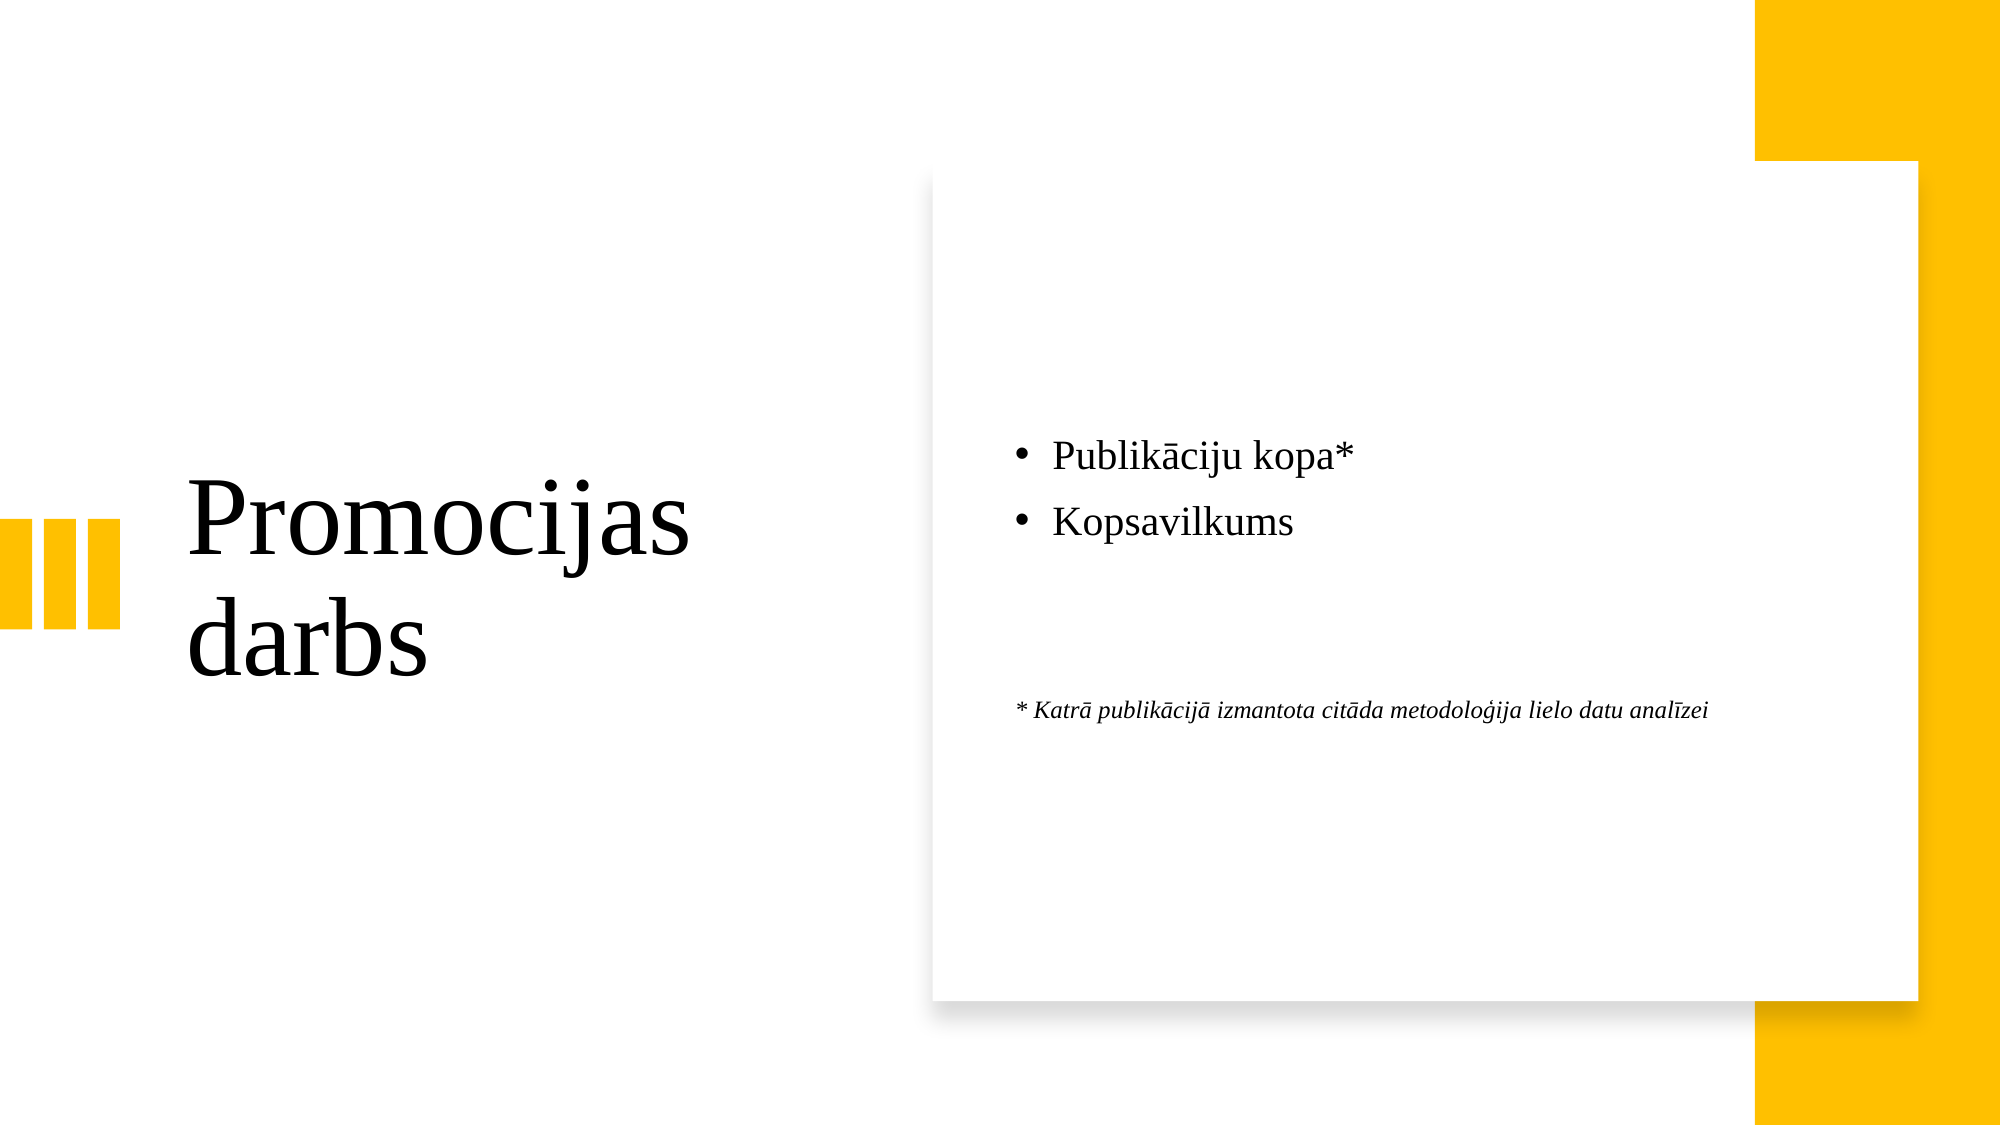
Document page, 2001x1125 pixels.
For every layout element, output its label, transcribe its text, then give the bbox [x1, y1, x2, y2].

text_box [932, 161, 1919, 1002]
text_box [0, 0, 1754, 1125]
title Promocijas darbs [171, 219, 810, 939]
list Publikāciju kopa* Kopsavilkums * Katrā publikācijā izmantota citāda metodoloģija lielo datu analīzei [999, 219, 1863, 939]
text_box [1754, 0, 2000, 1125]
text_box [0, 518, 121, 630]
